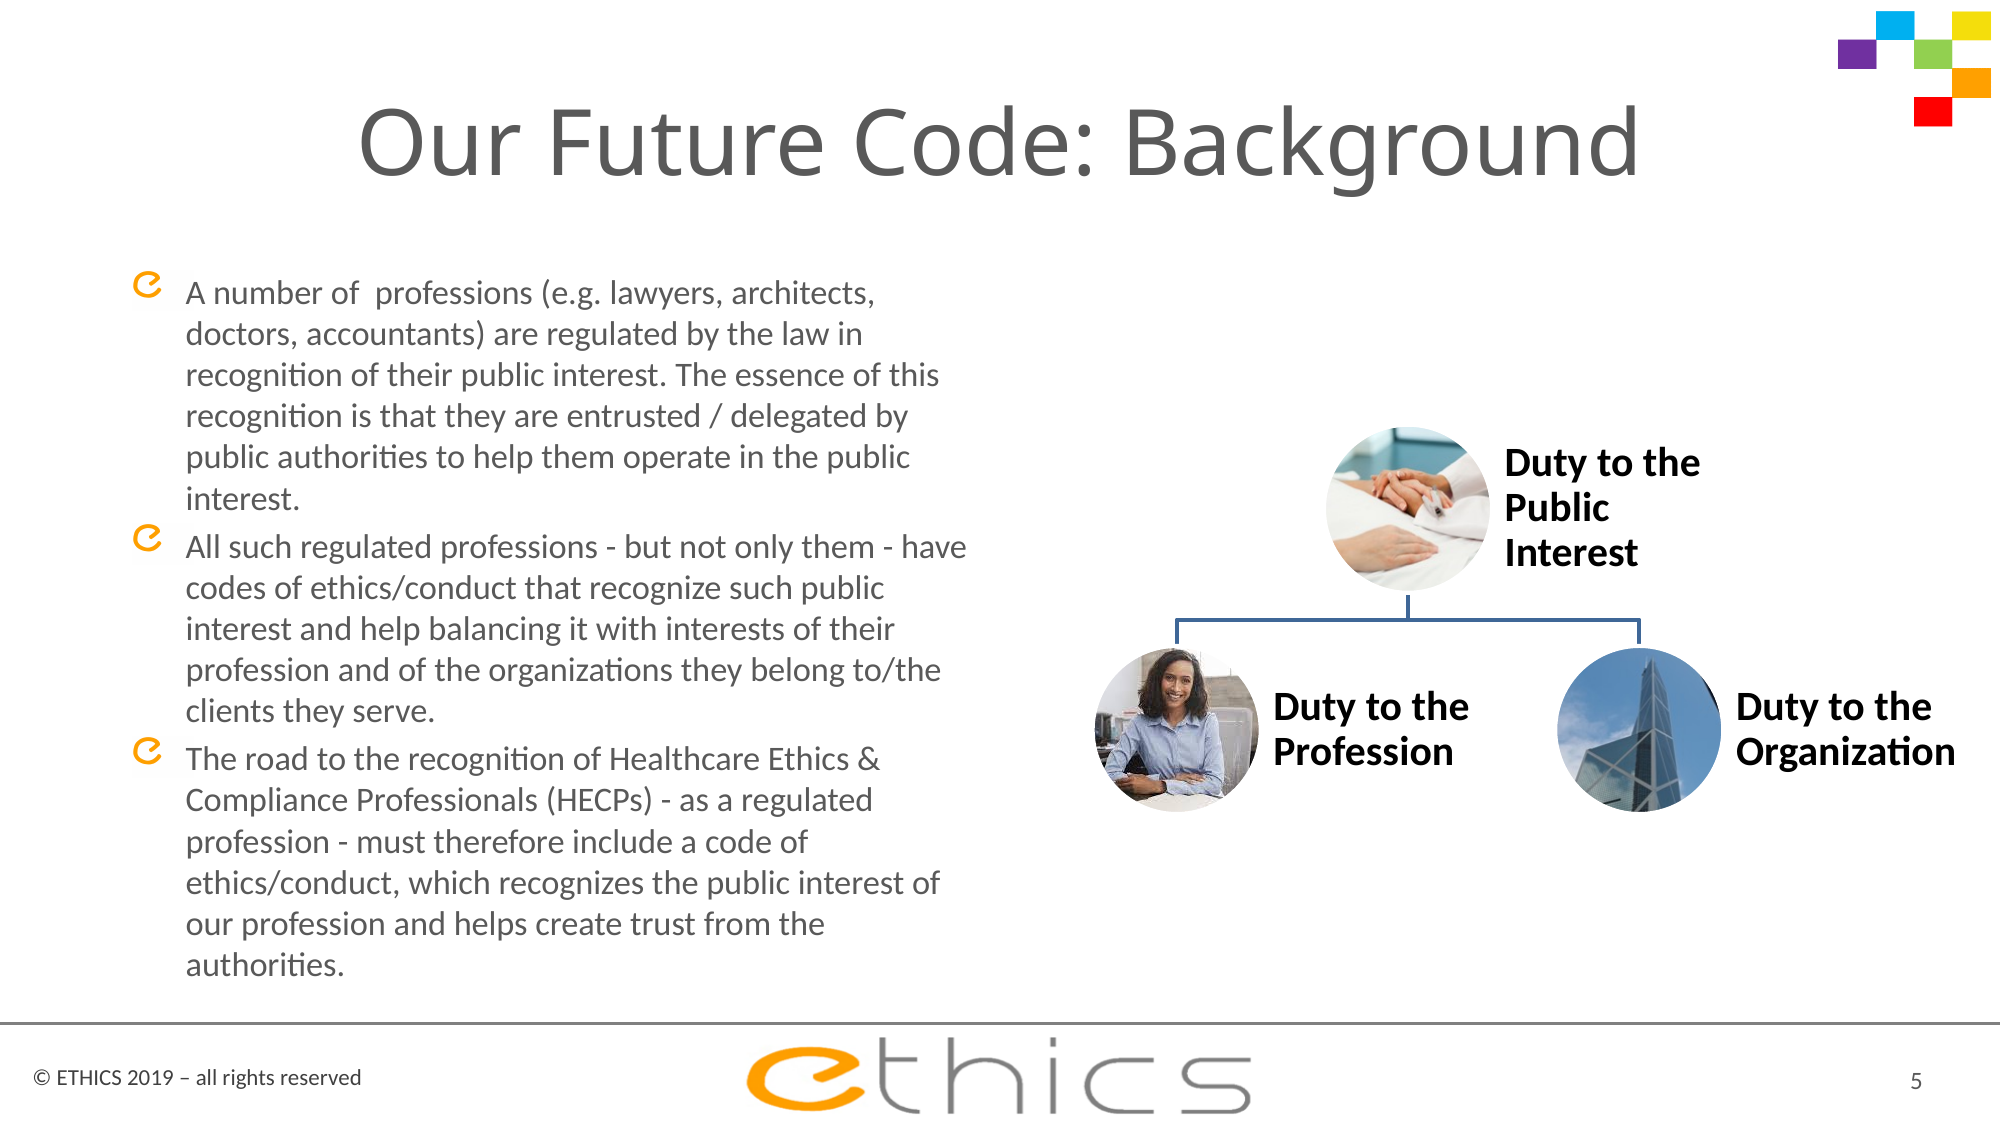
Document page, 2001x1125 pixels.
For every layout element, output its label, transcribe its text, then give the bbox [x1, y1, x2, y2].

picture [1834, 7, 1994, 129]
list A number of professions (e.g. lawyers, architects, doctors, accountants) are regulated by the law in recognition of their public interest. The essence of this recognition is that they are entrusted / delegated by public authorities to help them operate in the public interest. All such regulated professions - but not only them - have codes of ethics/conduct that recognize such public interest and help balancing it with interests of their profession and of the organizations they belong to/the clients they serve. The road to the recognition of Healthcare Ethics & Compliance Professionals (HECPs) - as a regulated profession - must therefore include a code of ethics/conduct, which recognizes the public interest of our profession and helps create trust from the authorities. [99, 262, 984, 1005]
picture [132, 270, 174, 311]
picture [743, 1034, 1257, 1119]
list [1092, 247, 1977, 991]
picture [132, 523, 174, 565]
picture [132, 736, 174, 778]
title Our Future Code: Background [99, 45, 1900, 233]
